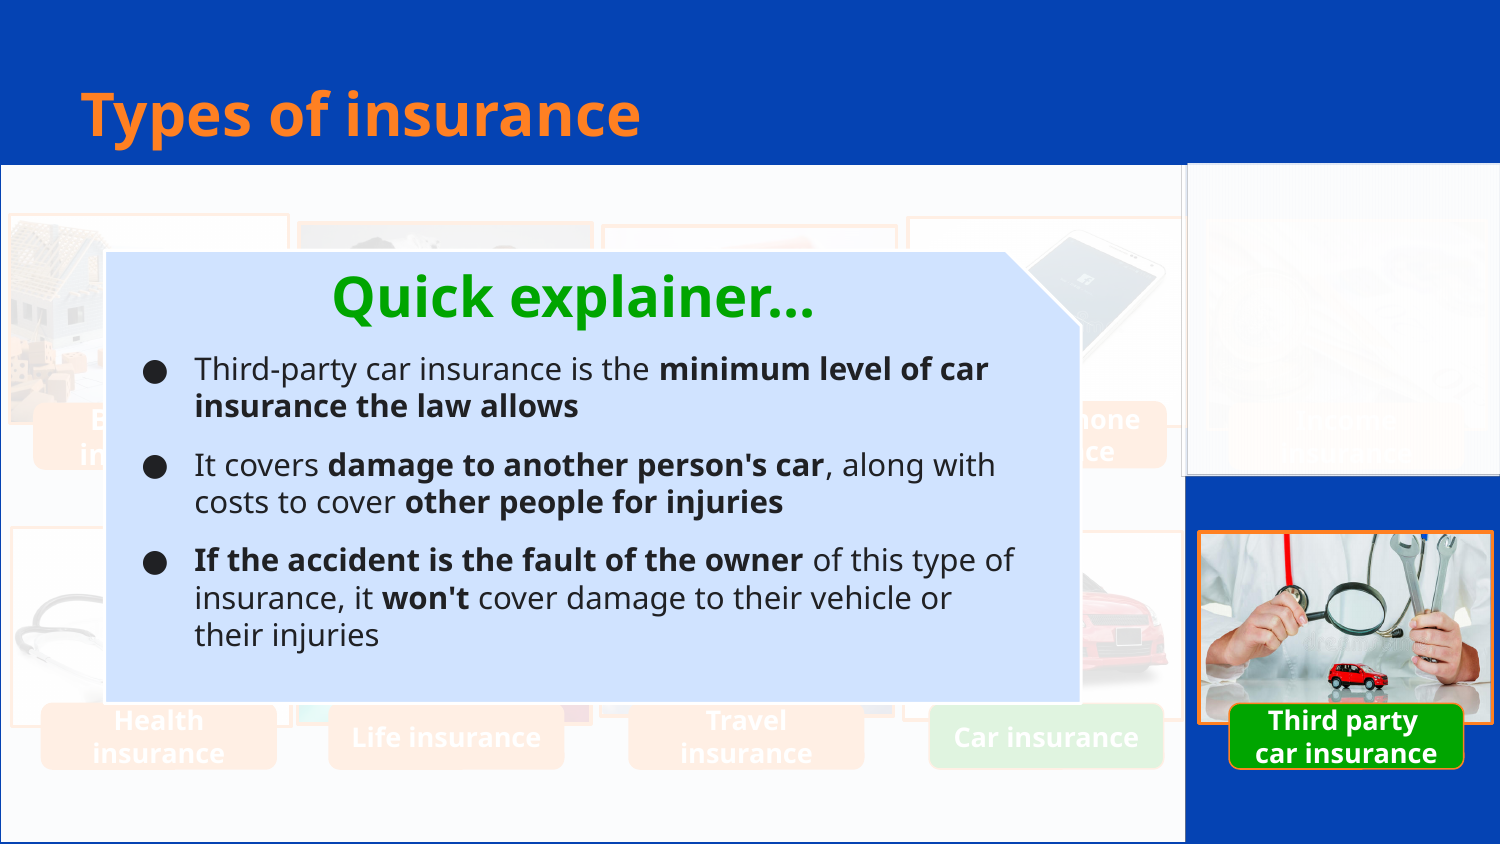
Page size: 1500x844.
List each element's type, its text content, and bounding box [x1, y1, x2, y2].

picture [1200, 533, 1491, 723]
picture [0, 161, 1500, 844]
text_box Types of insurance [80, 65, 1299, 148]
text_box [1276, 728, 1492, 822]
text_box Third party car insurance [1229, 730, 1464, 770]
